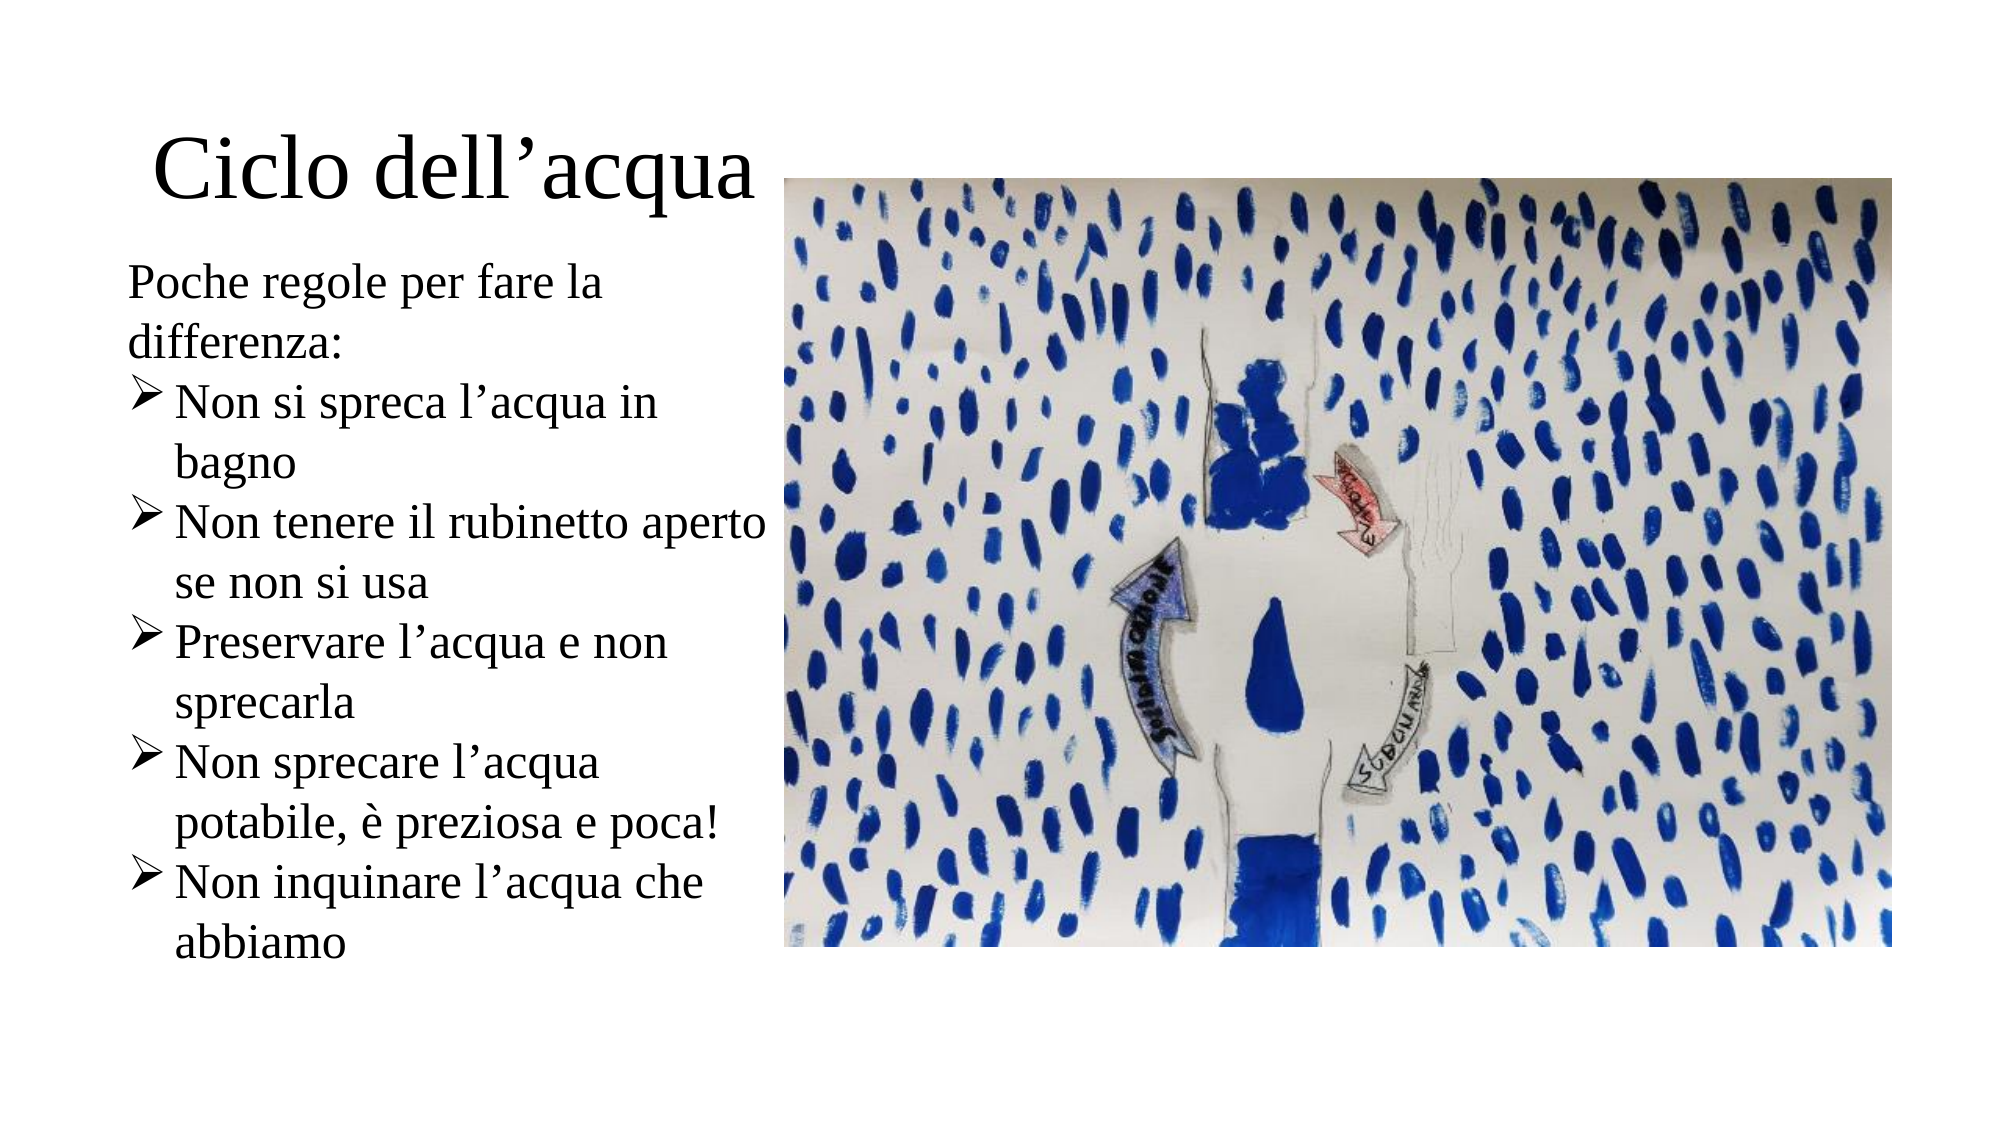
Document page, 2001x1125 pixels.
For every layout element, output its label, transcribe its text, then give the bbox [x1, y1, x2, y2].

title Ciclo dell’acqua [137, 59, 1863, 240]
text_box Poche regole per fare la differenza: Non si spreca l’acqua in bagno Non tenere il rubinetto aperto se non si usa Preservare l’acqua e non sprecarla Non sprecare l’acqua potabile, è preziosa e poca! Non inquinare l’acqua che abbiamo [112, 240, 785, 976]
picture [784, 178, 1892, 947]
